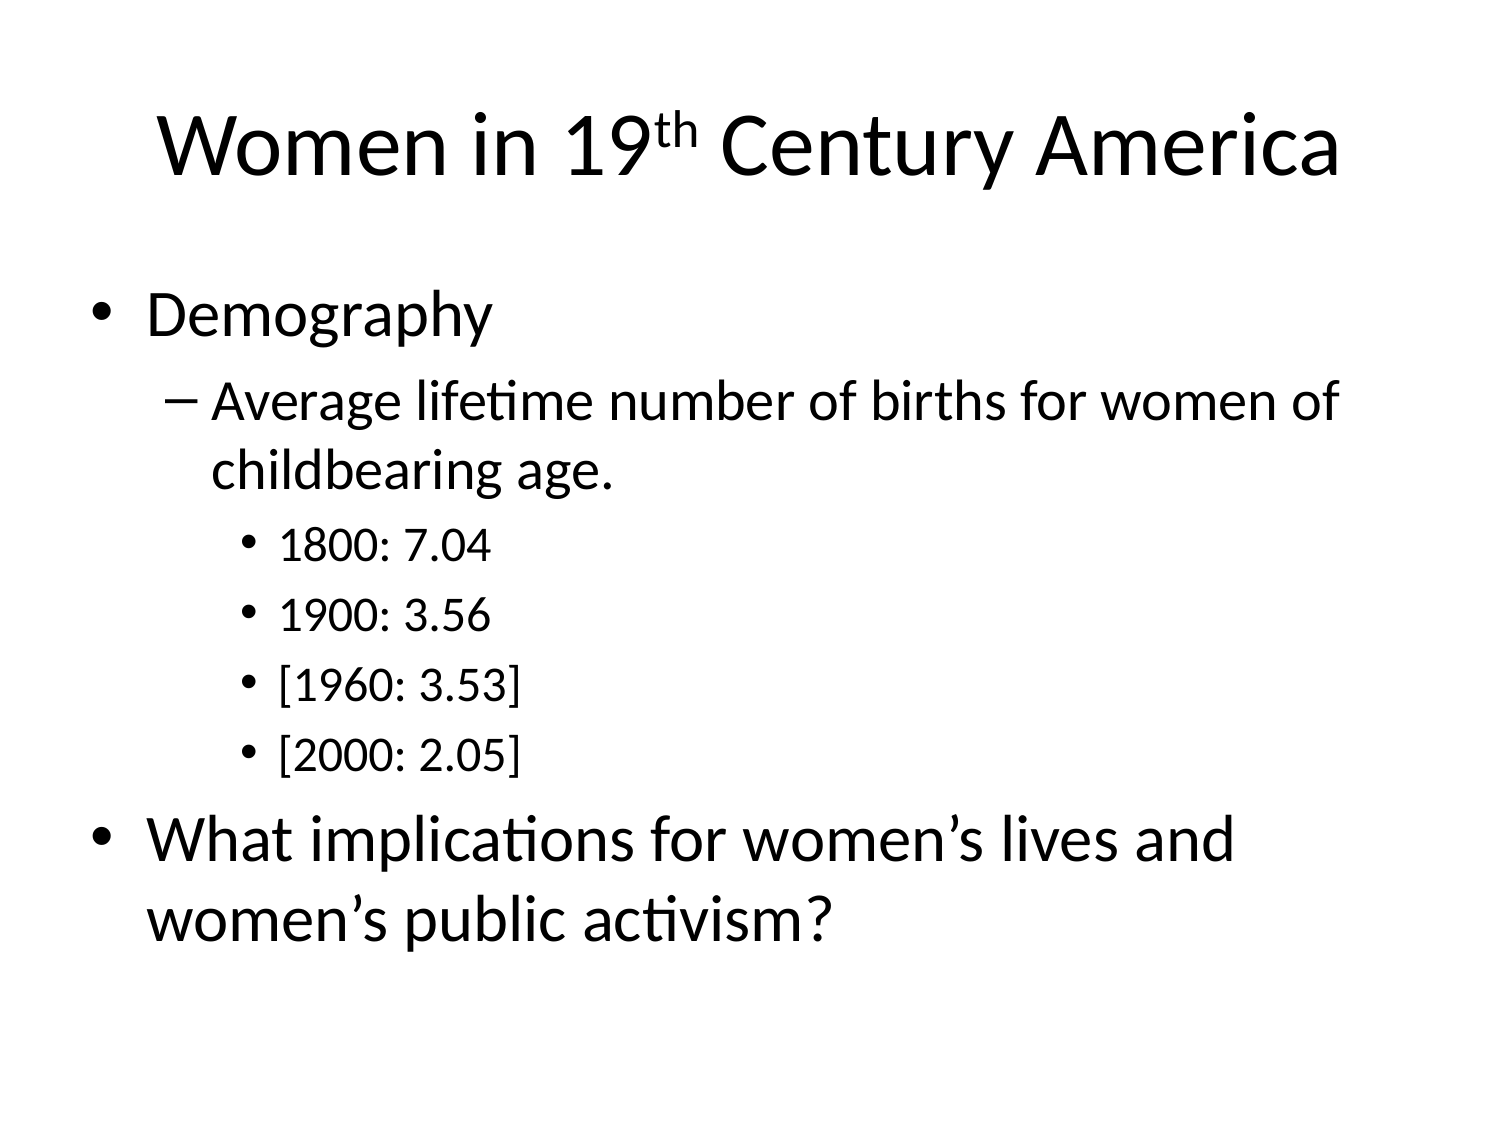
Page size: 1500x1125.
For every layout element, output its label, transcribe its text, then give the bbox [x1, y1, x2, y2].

list Demography Average lifetime number of births for women of childbearing age. 1800: 7.04 1900: 3.56 [1960: 3.53] [2000: 2.05] What implications for women’s lives and women’s public activism? [75, 262, 1425, 1005]
title Women in 19th Century America [75, 45, 1425, 233]
